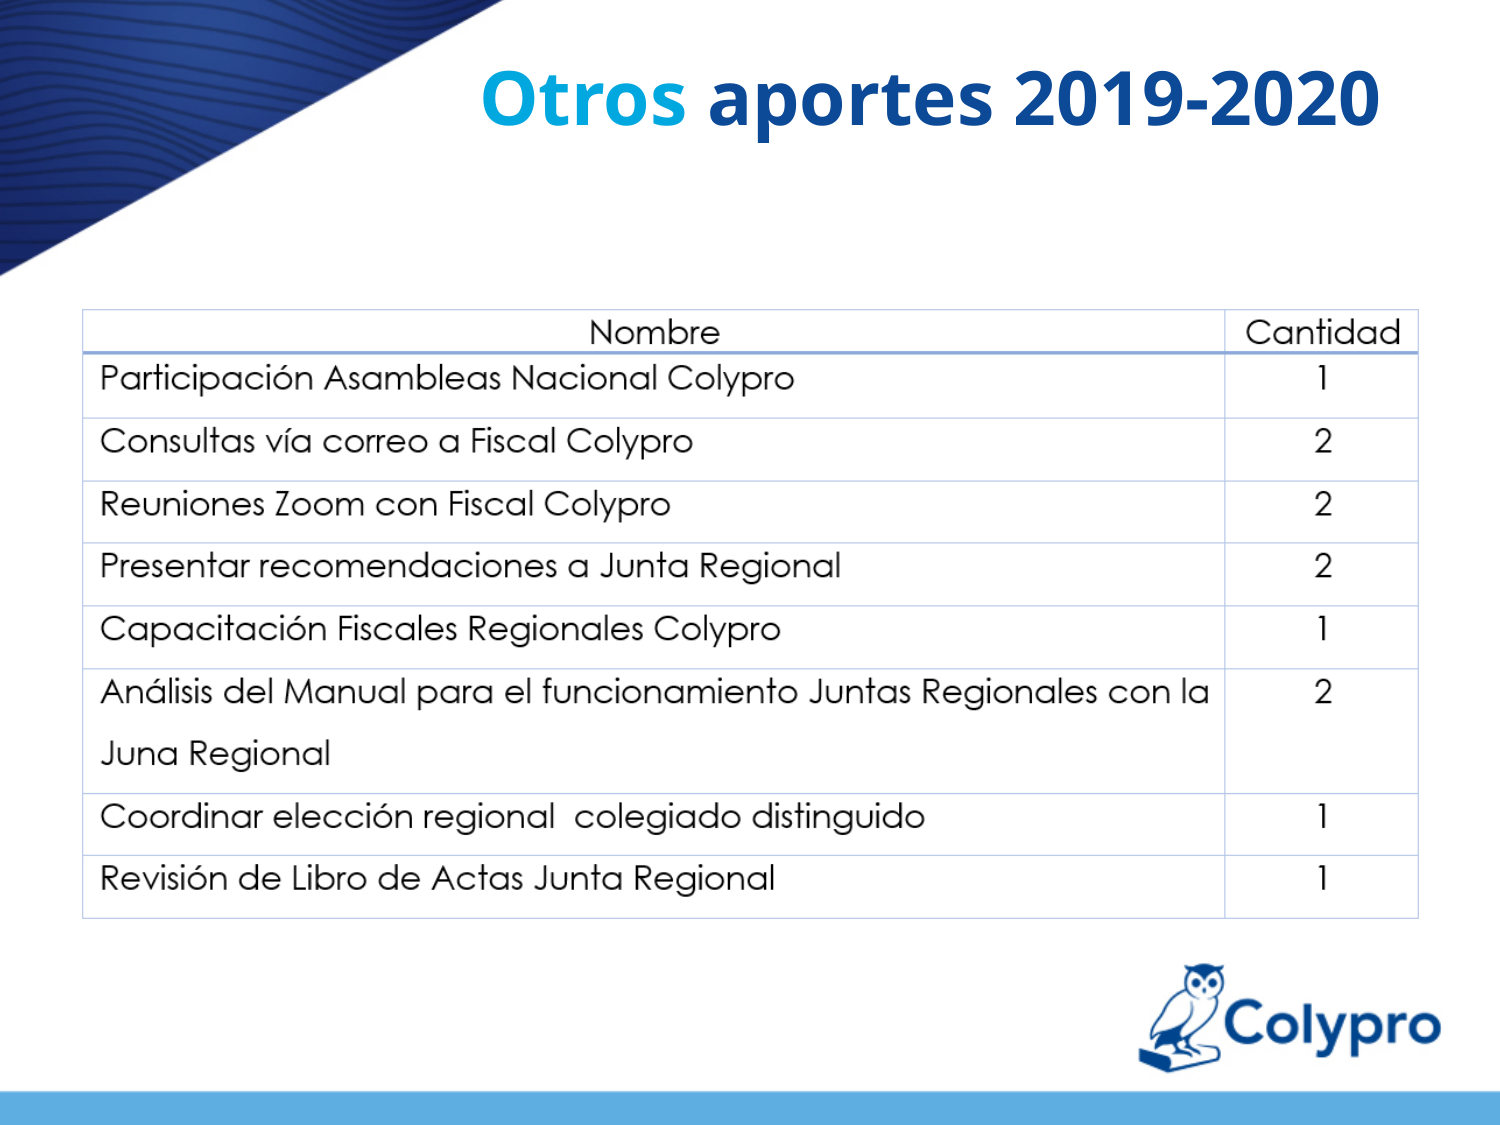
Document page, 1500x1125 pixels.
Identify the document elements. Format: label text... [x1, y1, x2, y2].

title Otros aportes 2019-2020 [103, 53, 1397, 271]
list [74, 301, 1426, 927]
picture [0, 0, 1500, 1125]
